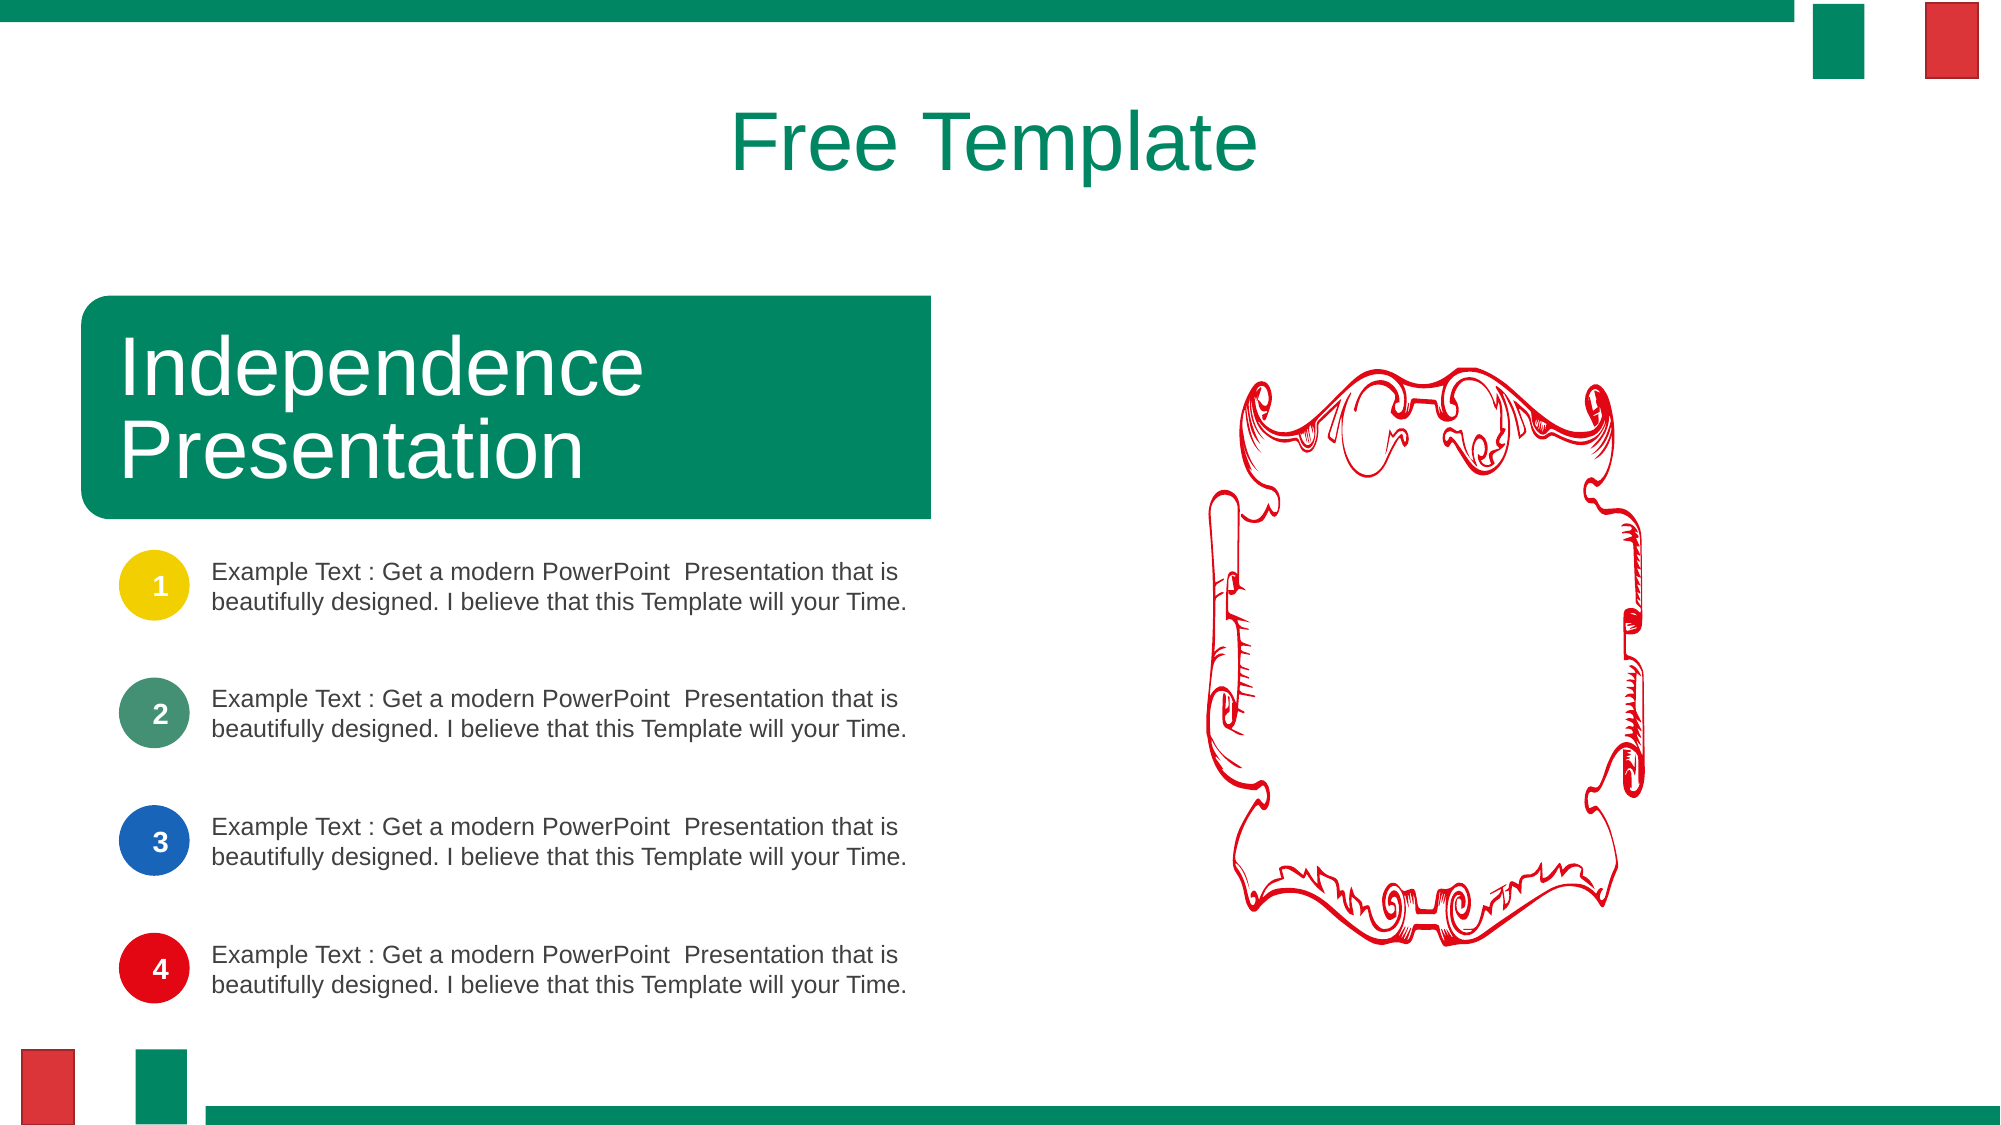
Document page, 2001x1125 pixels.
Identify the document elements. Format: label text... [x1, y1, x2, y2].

list Free Template [129, 84, 1860, 204]
text_box Independence Presentation [118, 328, 745, 496]
text_box Example Text : Get a modern PowerPoint Presentation that is beautifully designed. I believe that this Template will your Time. [196, 547, 931, 623]
text_box [117, 548, 191, 622]
text_box Example Text : Get a modern PowerPoint Presentation that is beautifully designed. I believe that this Template will your Time. [196, 675, 931, 751]
text_box Example Text : Get a modern PowerPoint Presentation that is beautifully designed. I believe that this Template will your Time. [196, 803, 931, 878]
text_box Example Text : Get a modern PowerPoint Presentation that is beautifully designed. I believe that this Template will your Time. [196, 930, 931, 1006]
text_box 2 [137, 695, 171, 731]
text_box [117, 804, 191, 877]
text_box [117, 676, 191, 750]
text_box 4 [137, 950, 171, 986]
text_box 3 [137, 822, 171, 858]
text_box [117, 931, 191, 1005]
text_box [80, 294, 932, 521]
text_box 1 [137, 567, 171, 603]
text_box [1206, 367, 1645, 947]
